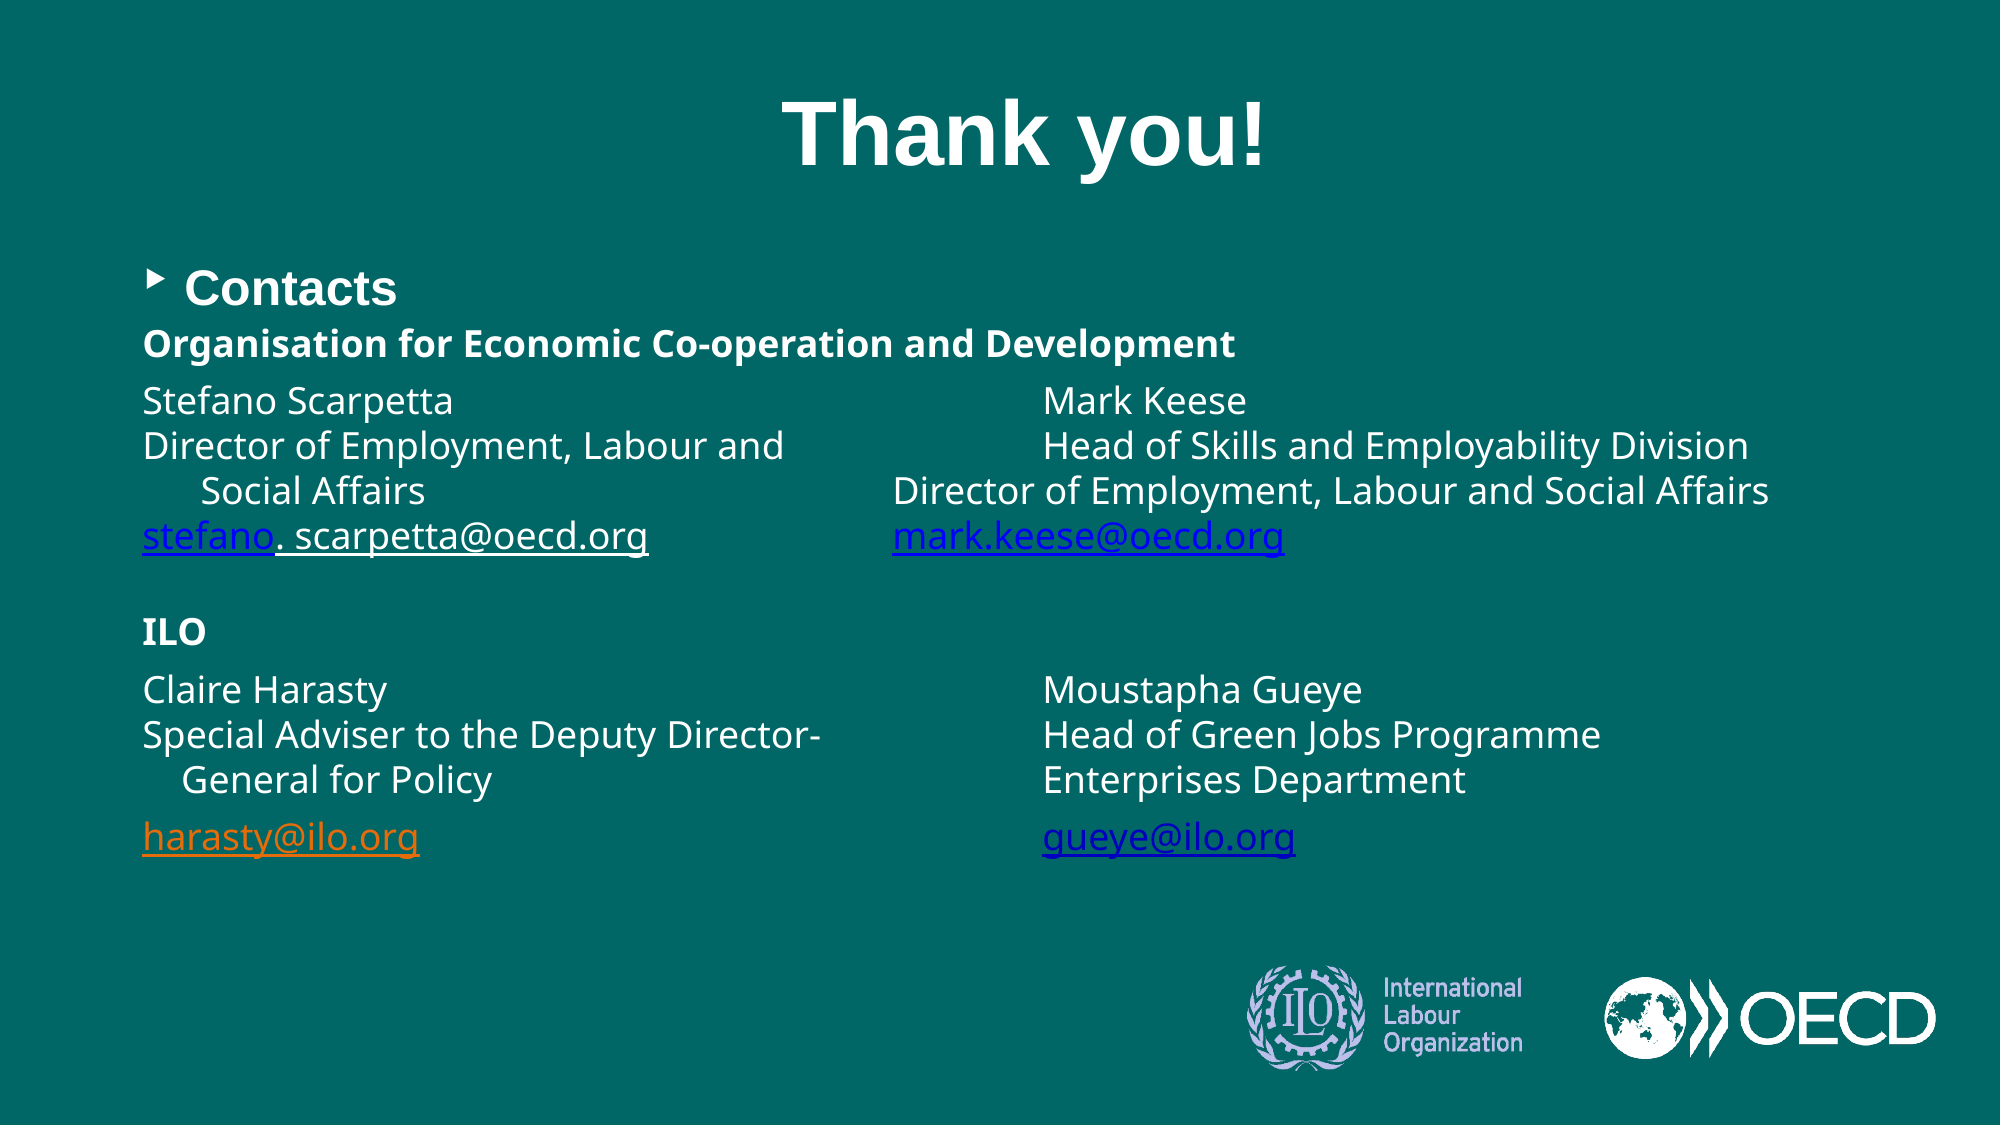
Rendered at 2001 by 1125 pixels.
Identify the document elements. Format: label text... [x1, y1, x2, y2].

picture [1247, 987, 1522, 1071]
text_box Thank you! [781, 73, 1271, 184]
picture [1604, 977, 1936, 1059]
text_box ‣ Contacts Organisation for Economic Co-operation and Development Stefano Scarpetta Mark Keese Director of Employment, Labour and Head of Skills and Employability Division Social Affairs Director of Employment, Labour and Social Affairs stefano. scarpetta@oecd.org mark.keese@oecd.org ILO Claire Harasty Moustapha Gueye Special Adviser to the Deputy Director- Head of Green Jobs Programme General for Policy Enterprises Department harasty@ilo.org gueye@ilo.org [127, 184, 1843, 987]
